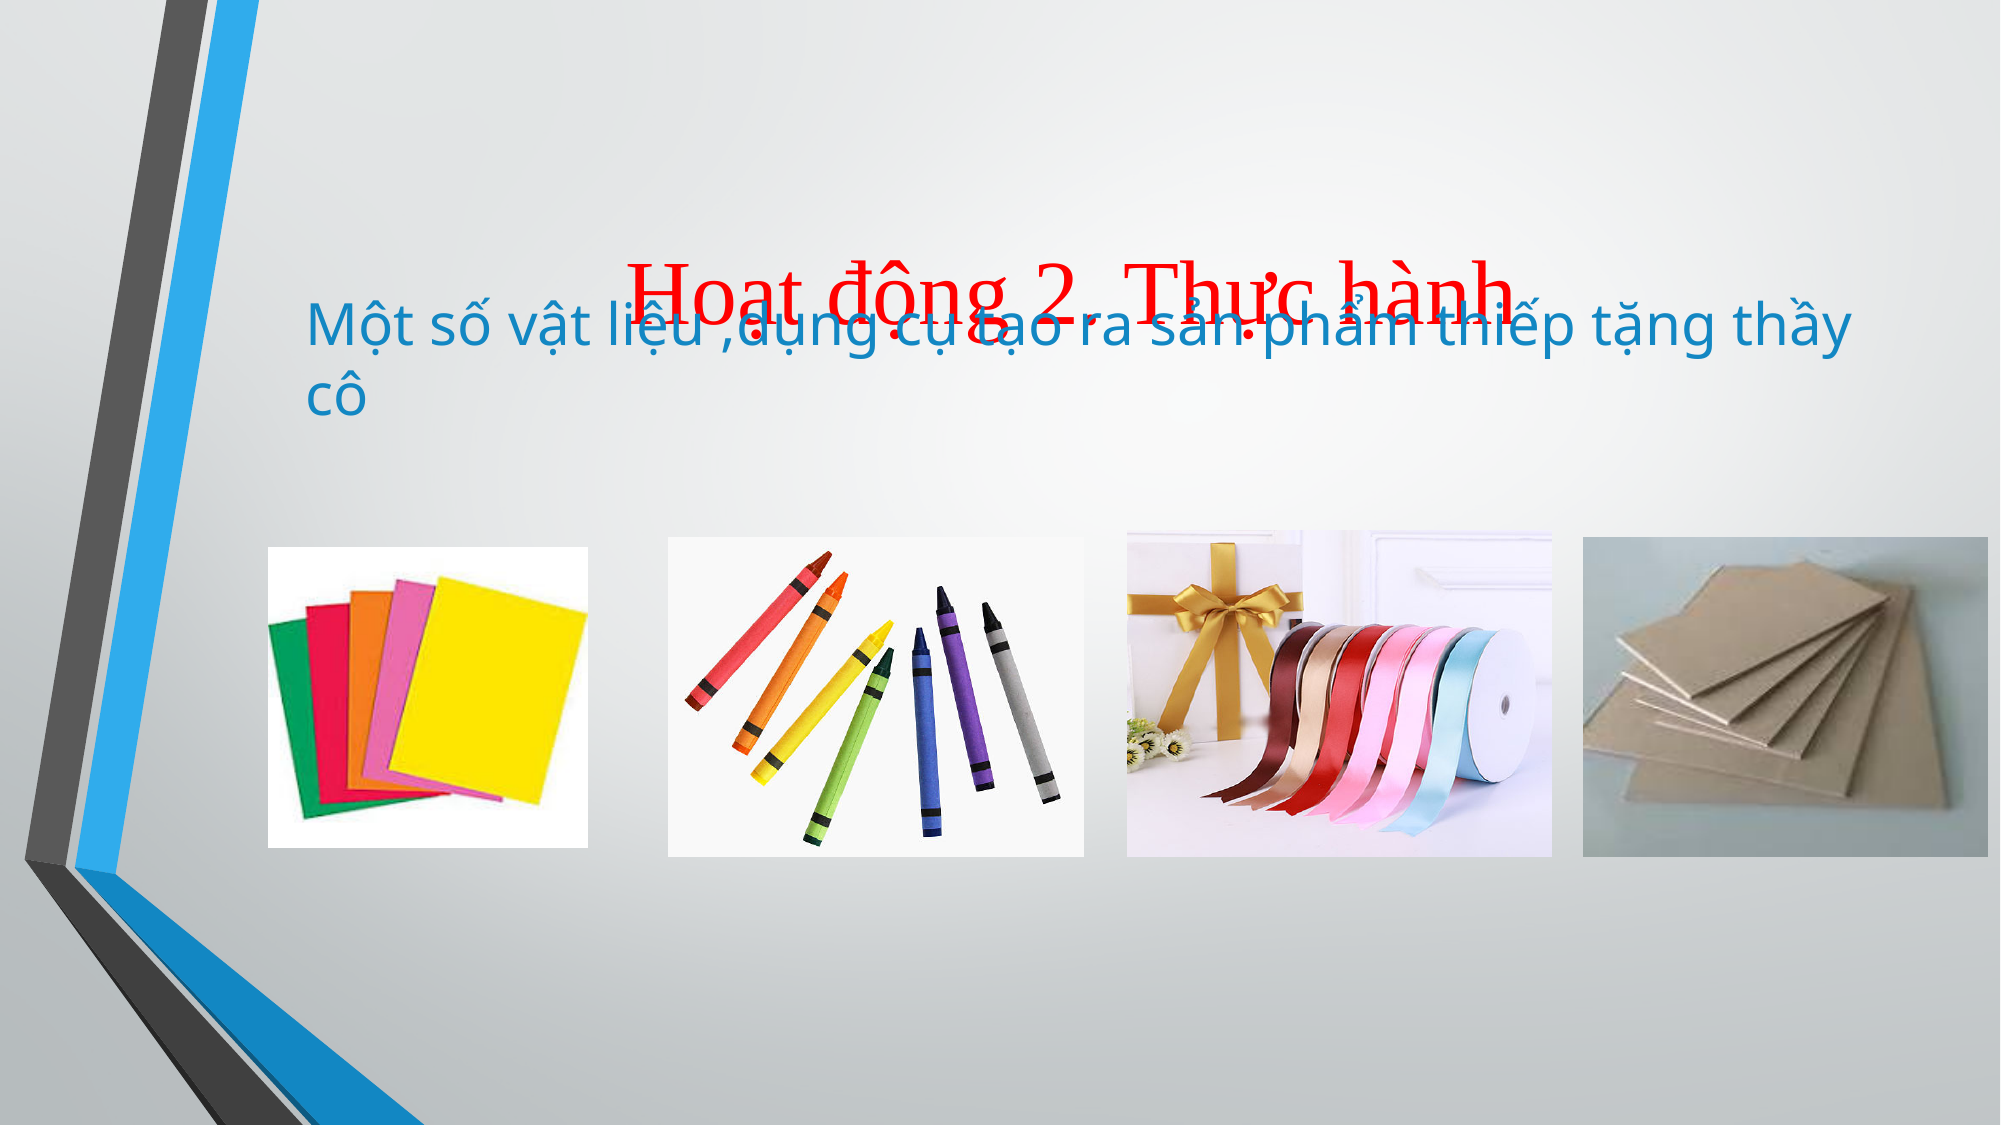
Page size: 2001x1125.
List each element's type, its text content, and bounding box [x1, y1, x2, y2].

title Hoạt động 2. Thực hành [243, 112, 1902, 464]
picture [1582, 537, 1988, 858]
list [1127, 530, 1553, 858]
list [268, 546, 588, 848]
picture [668, 537, 1085, 858]
